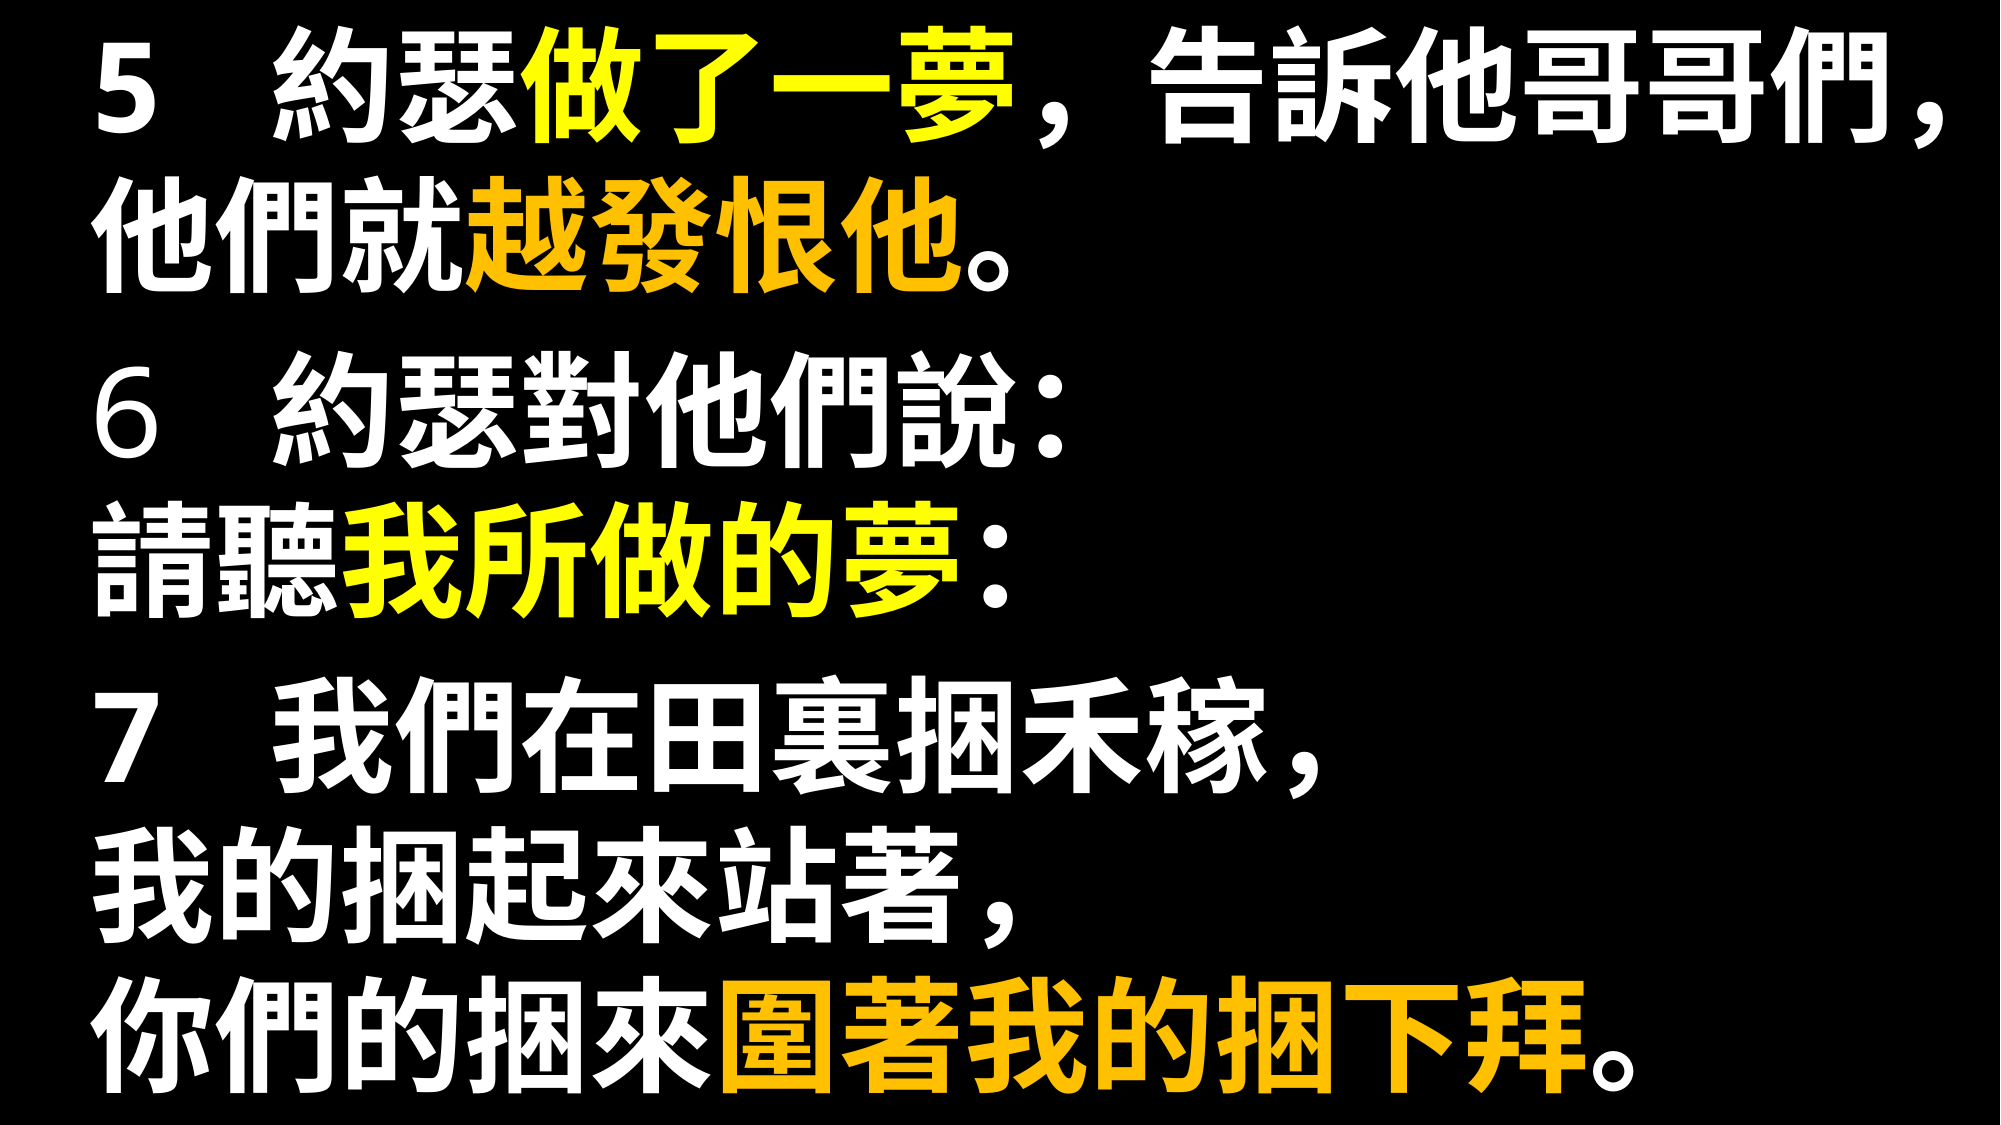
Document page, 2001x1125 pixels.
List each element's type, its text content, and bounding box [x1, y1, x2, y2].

text_box 5 約瑟做了一夢，告訴他哥哥們，他們就越發恨他。 6 約瑟對他們說： 請聽我所做的夢： 7 我們在田裏捆禾稼， 我的捆起來站著， 你們的捆來圍著我的捆下拜。 [75, 0, 2000, 1115]
